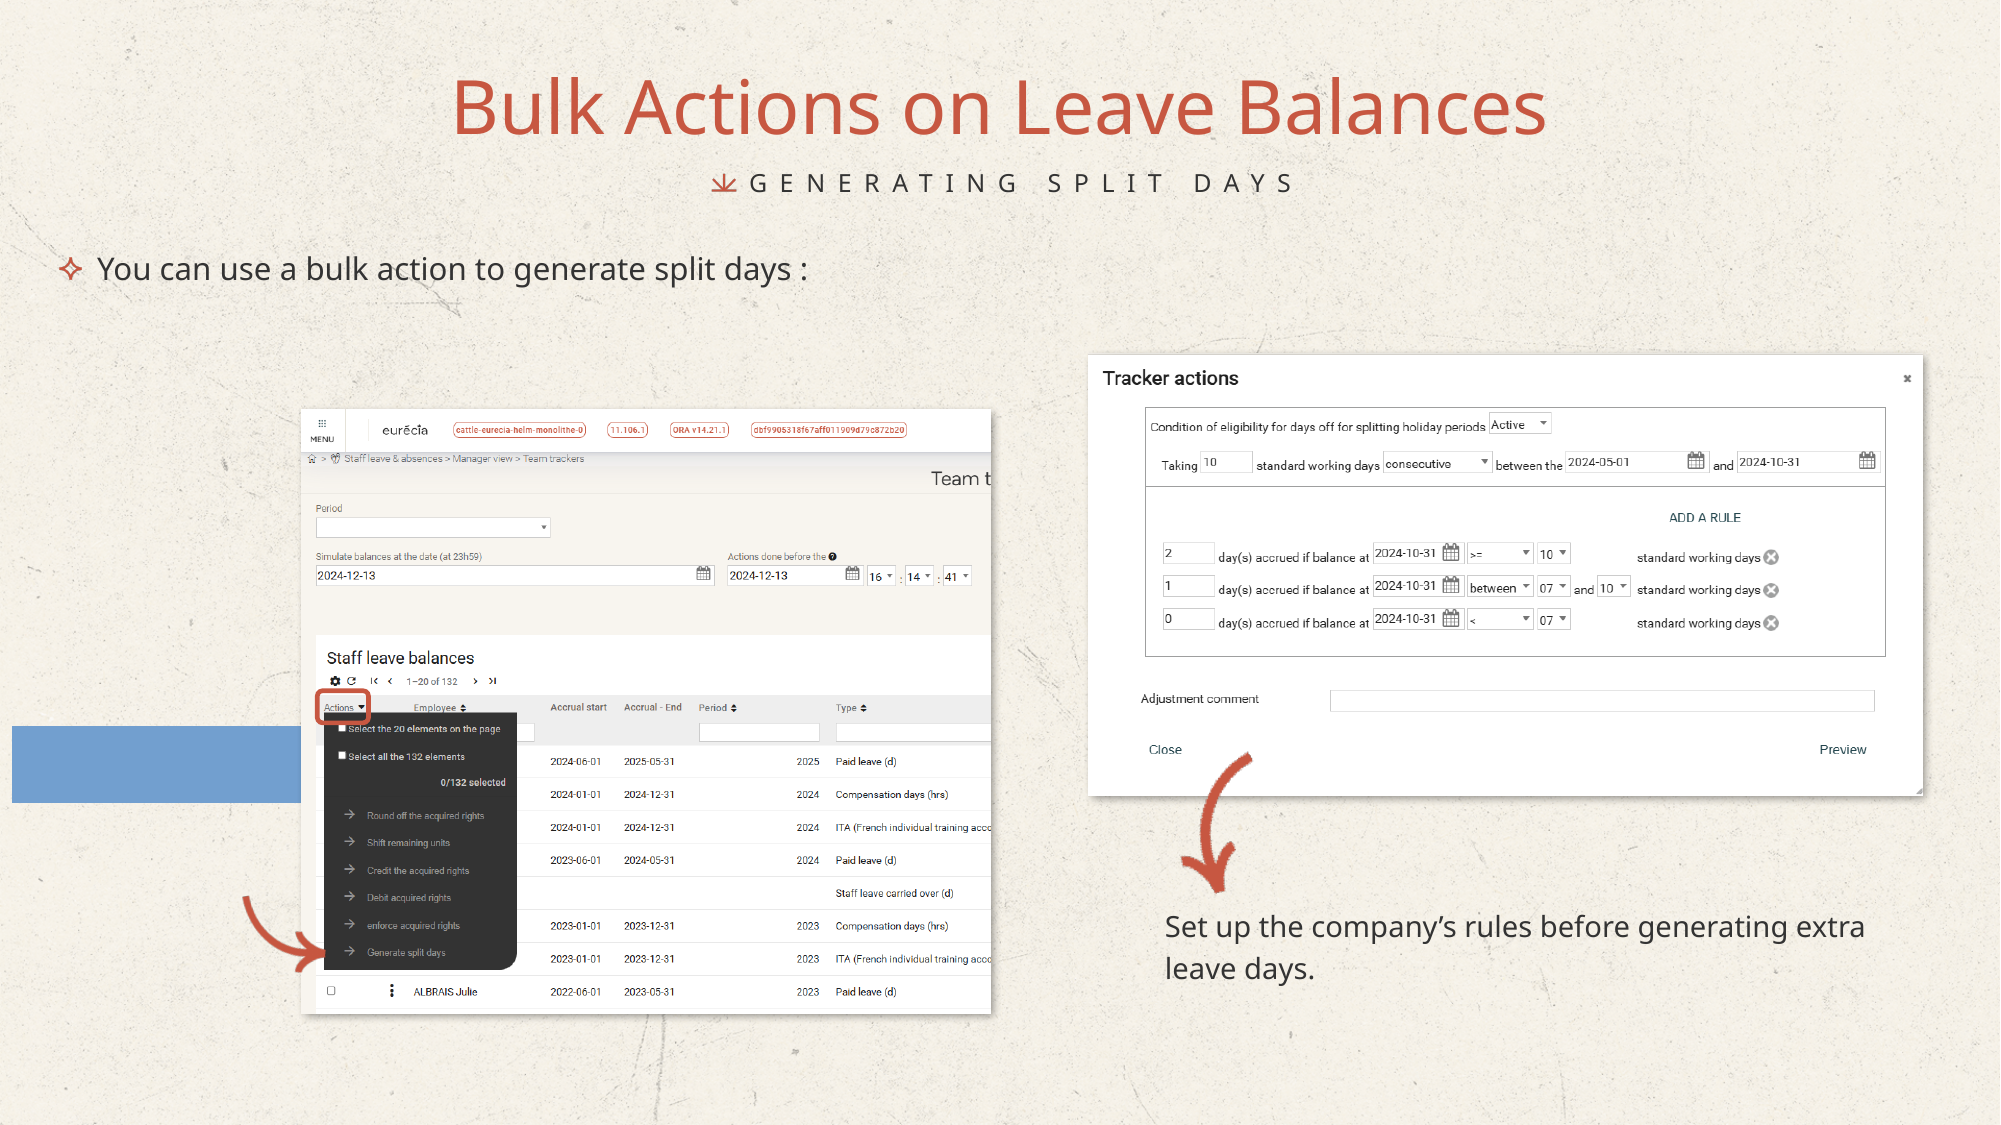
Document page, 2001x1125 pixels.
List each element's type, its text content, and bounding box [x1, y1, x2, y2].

title Bulk Actions on Leave Balances [60, 85, 1940, 136]
list Generating split Days [62, 154, 1942, 210]
picture [0, 0, 2000, 1125]
text_box You can use a bulk action to generate split days : [44, 231, 1923, 308]
text_box Set up the company’s rules before generating extra leave days. [1149, 893, 1894, 971]
